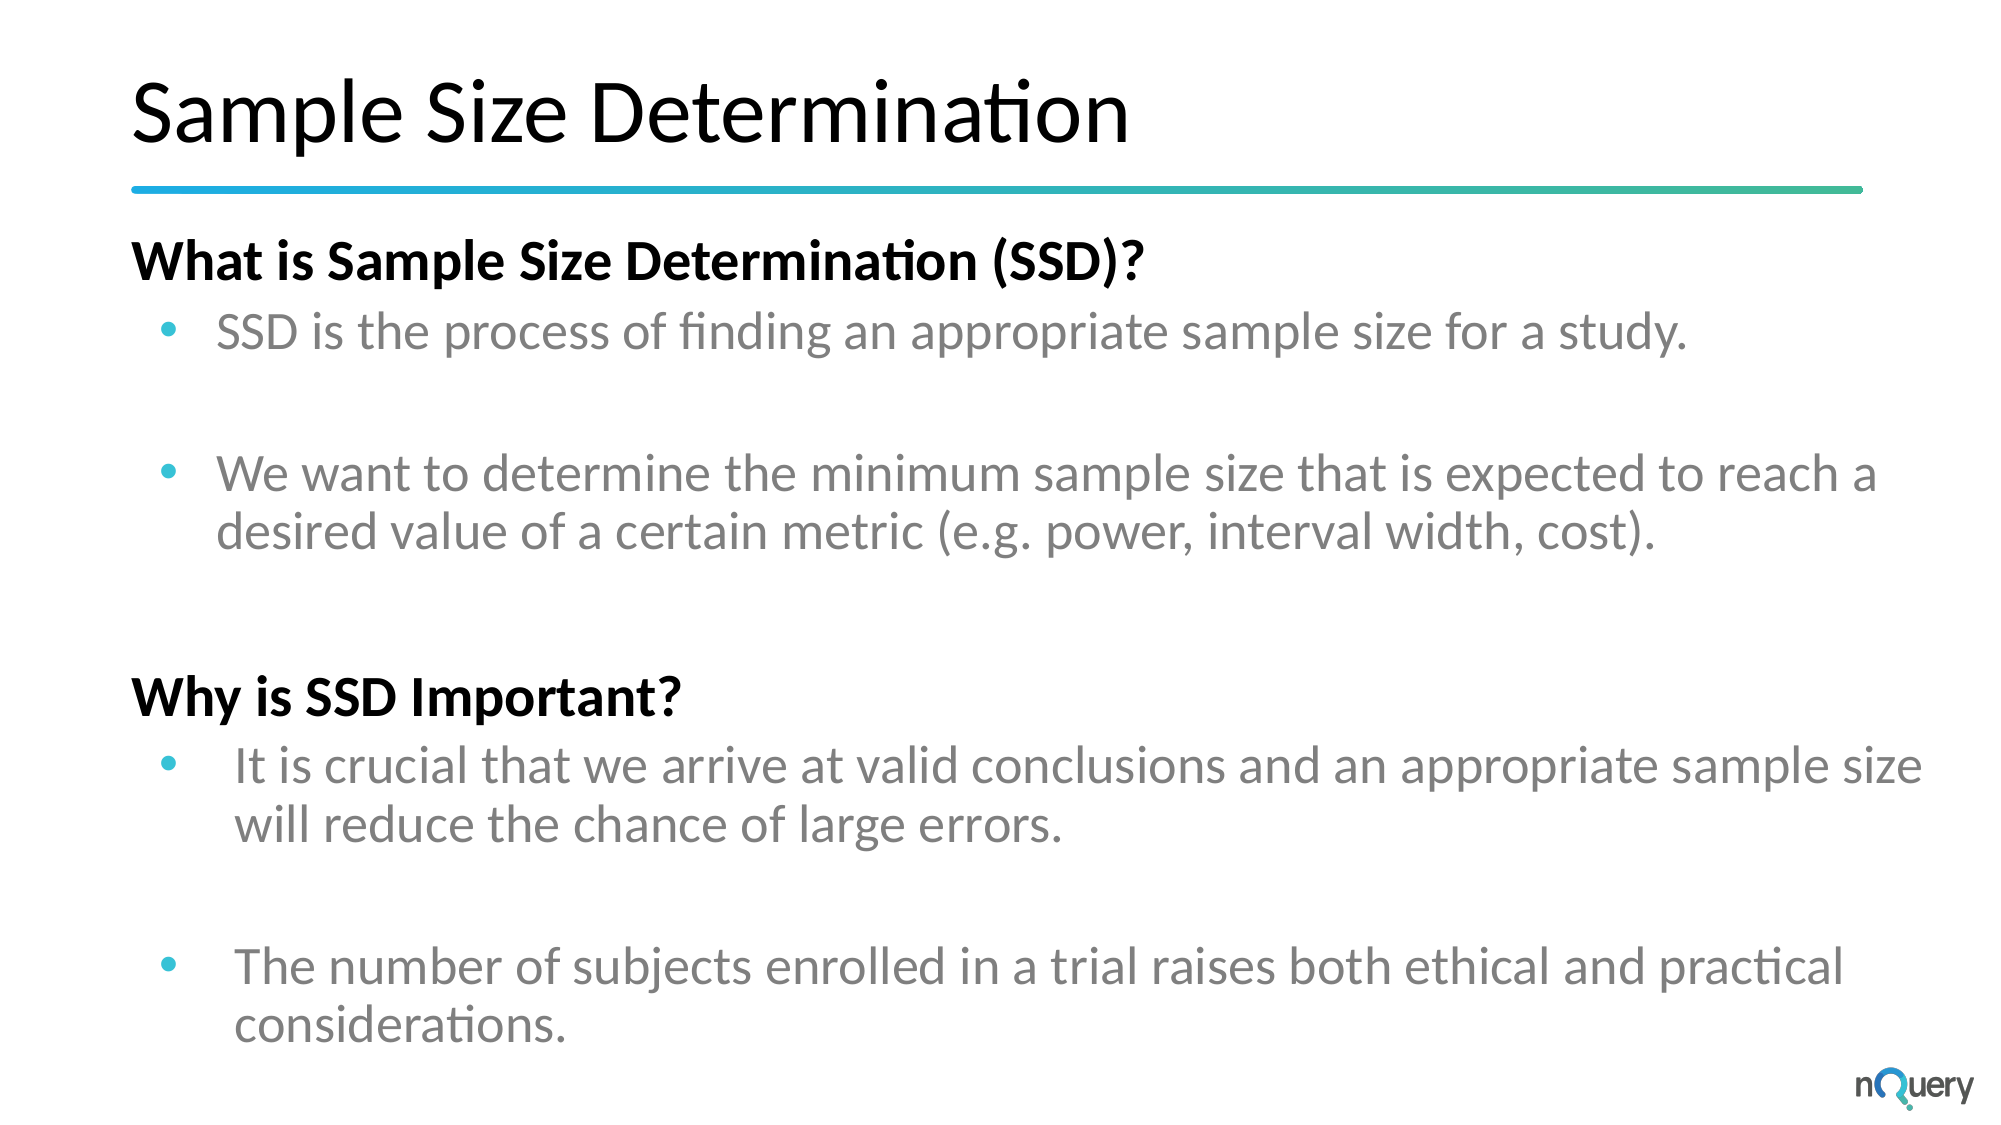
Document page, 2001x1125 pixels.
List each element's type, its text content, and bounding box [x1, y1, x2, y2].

picture [1841, 1047, 1989, 1125]
list What is Sample Size Determination (SSD)? SSD is the process of finding an appropriate sample size for a study. We want to determine the minimum sample size that is expected to reach a desired value of a certain metric (e.g. power, interval width, cost). Why is SSD Important? It is crucial that we arrive at valid conclusions and an appropriate sample size will reduce the chance of large errors. The number of subjects enrolled in a trial raises both ethical and practical considerations. [131, 222, 1964, 1035]
title Sample Size Determination [131, 35, 1863, 163]
